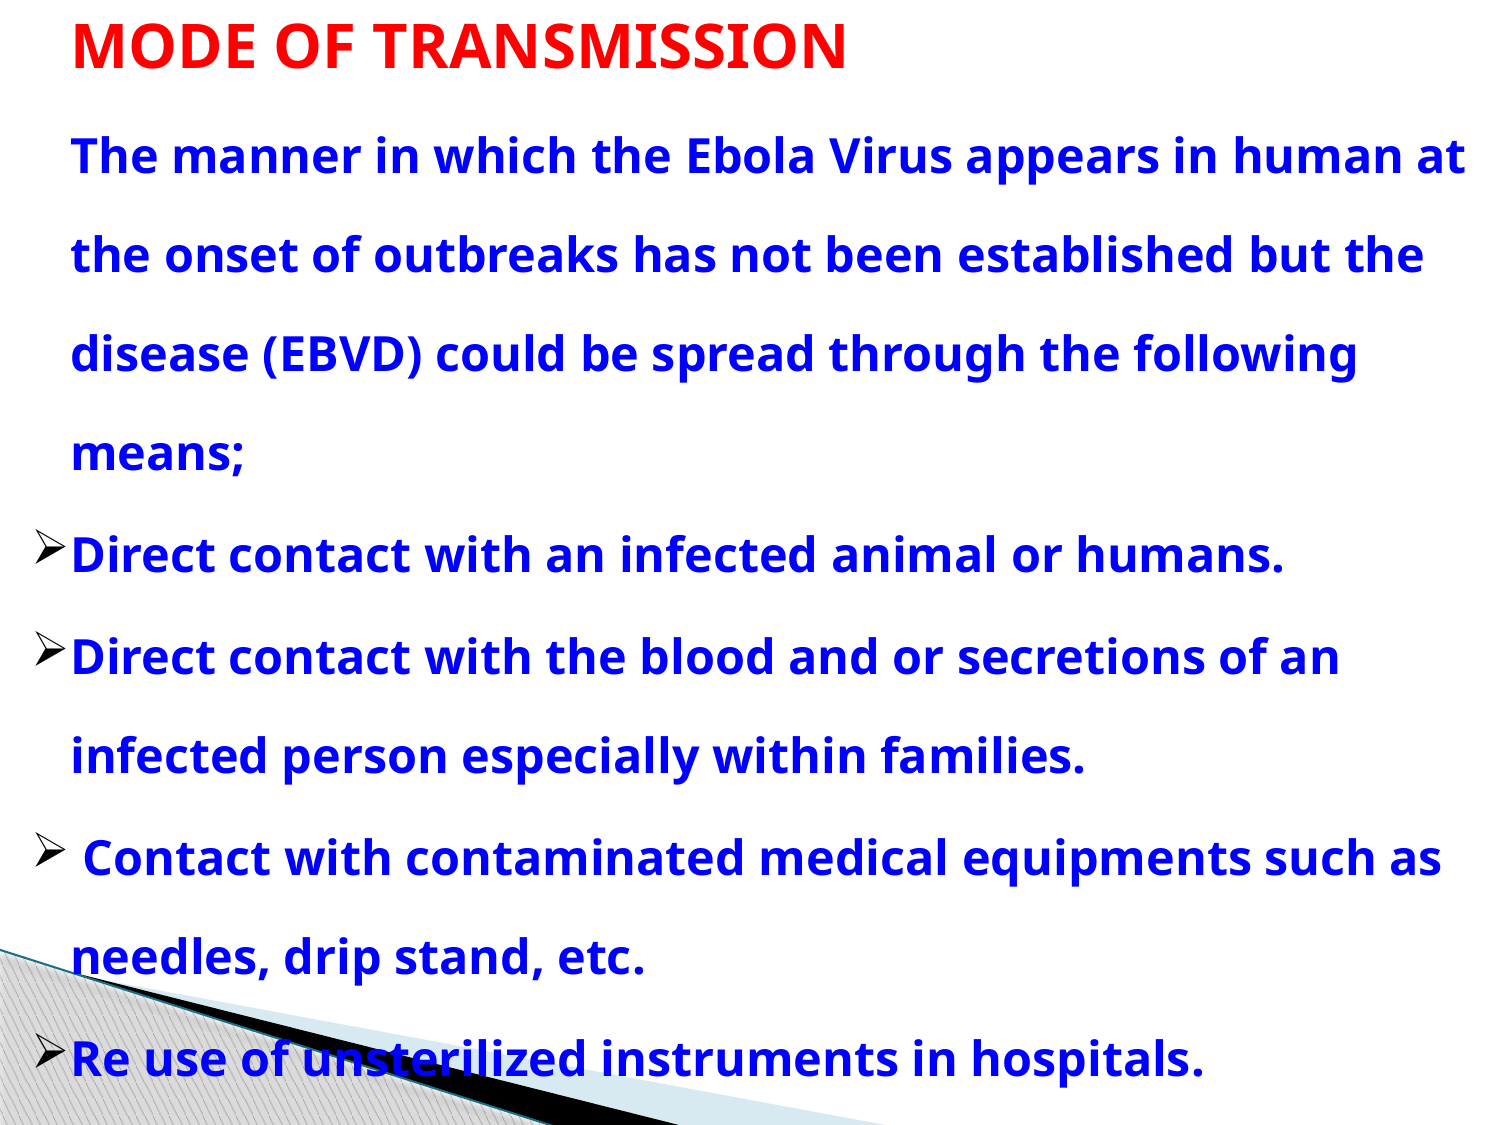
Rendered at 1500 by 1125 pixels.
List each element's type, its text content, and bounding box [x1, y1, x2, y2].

list MODE OF TRANSMISSION The manner in which the Ebola Virus appears in human at the onset of outbreaks has not been established but the disease (EBVD) could be spread through the following means; Direct contact with an infected animal or humans. Direct contact with the blood and or secretions of an infected person especially within families. Contact with contaminated medical equipments such as needles, drip stand, etc. Re use of unsterilized instruments in hospitals. [0, 0, 1500, 1125]
